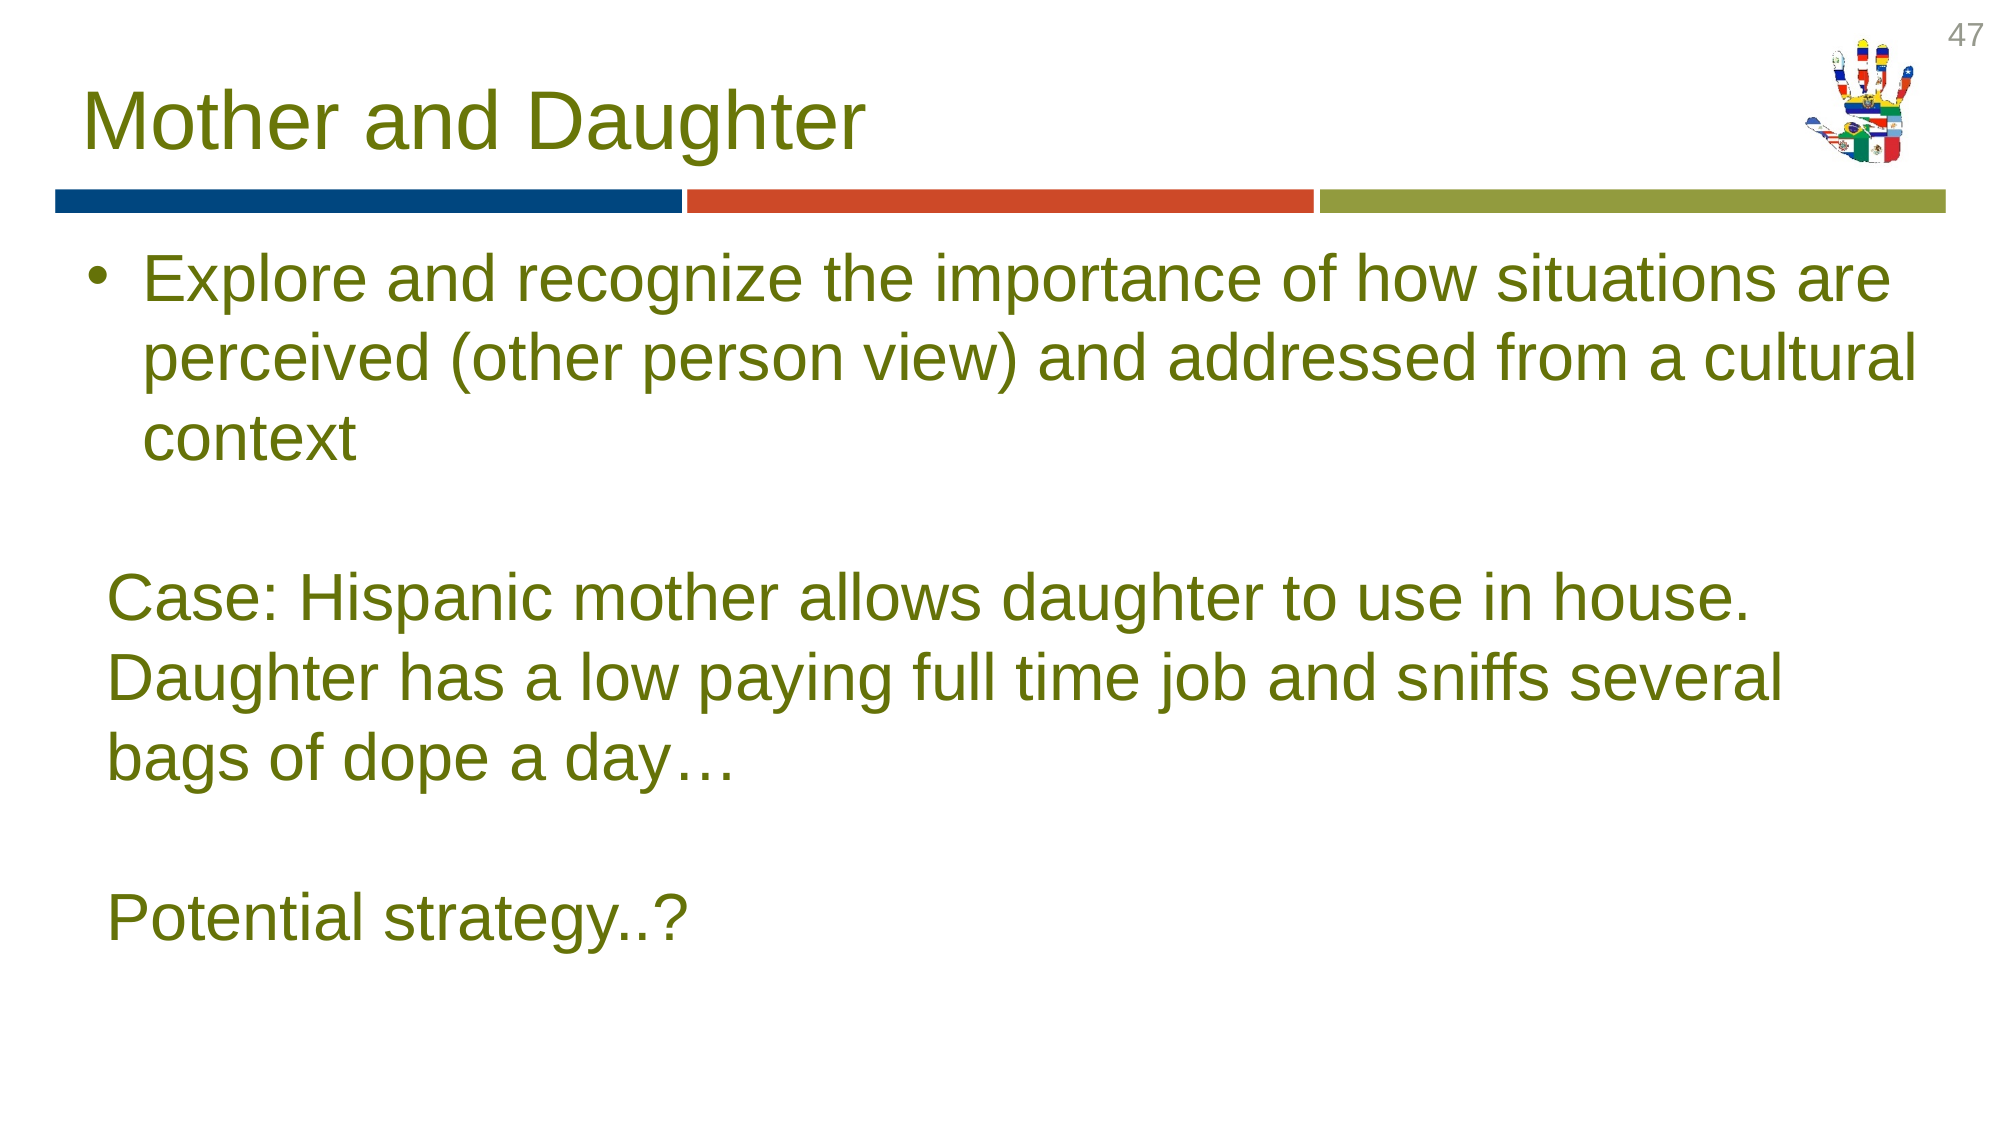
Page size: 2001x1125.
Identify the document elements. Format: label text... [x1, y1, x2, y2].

title Mother and Daughter [66, 46, 1946, 199]
slide_number 47 [1901, 2, 2000, 63]
picture [1801, 32, 1924, 168]
list Explore and recognize the importance of how situations are perceived (other person view) and addressed from a cultural context Case: Hispanic mother allows daughter to use in house. Daughter has a low paying full time job and sniffs several bags of dope a day… Potential strategy..? [71, 226, 1946, 985]
picture [55, 189, 1946, 213]
